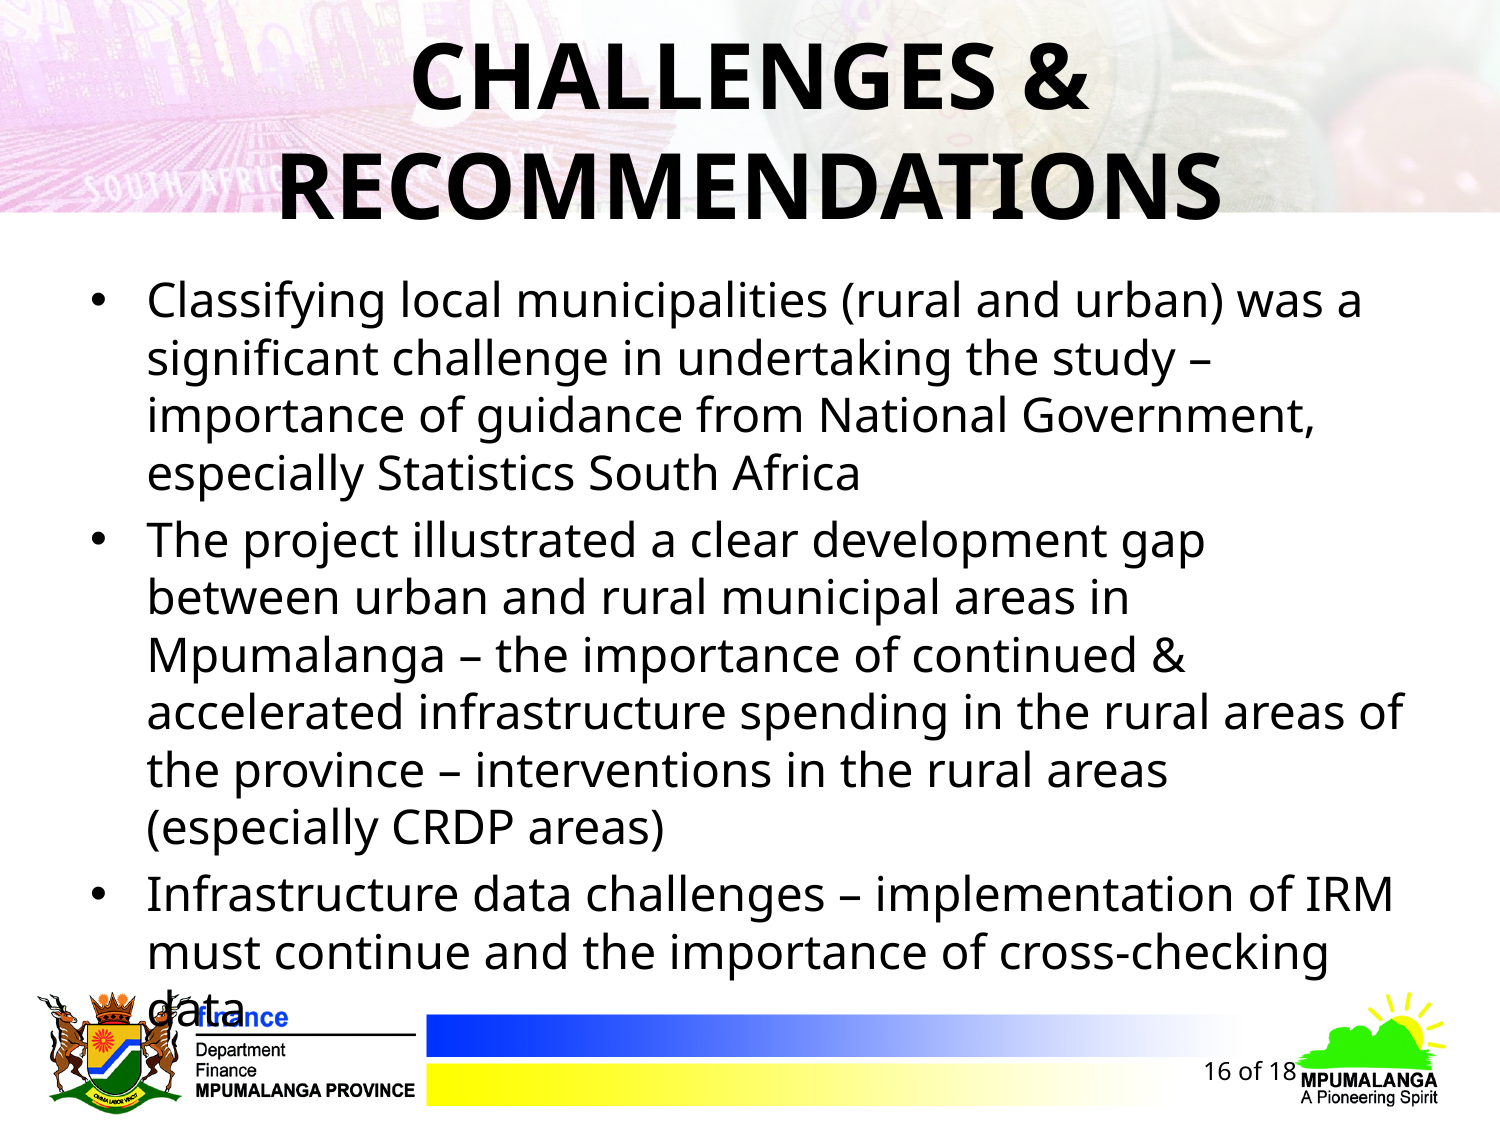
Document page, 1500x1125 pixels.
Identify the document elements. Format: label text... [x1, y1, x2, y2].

title CHALLENGES & RECOMMENDATIONS [74, 44, 1426, 212]
picture [0, 0, 1500, 1125]
slide_number 16 of 18 [1074, 1042, 1425, 1103]
list Classifying local municipalities (rural and urban) was a significant challenge in undertaking the study – importance of guidance from National Government, especially Statistics South Africa The project illustrated a clear development gap between urban and rural municipal areas in Mpumalanga – the importance of continued & accelerated infrastructure spending in the rural areas of the province – interventions in the rural areas (especially CRDP areas) Infrastructure data challenges – implementation of IRM must continue and the importance of cross-checking data [74, 262, 1426, 1006]
